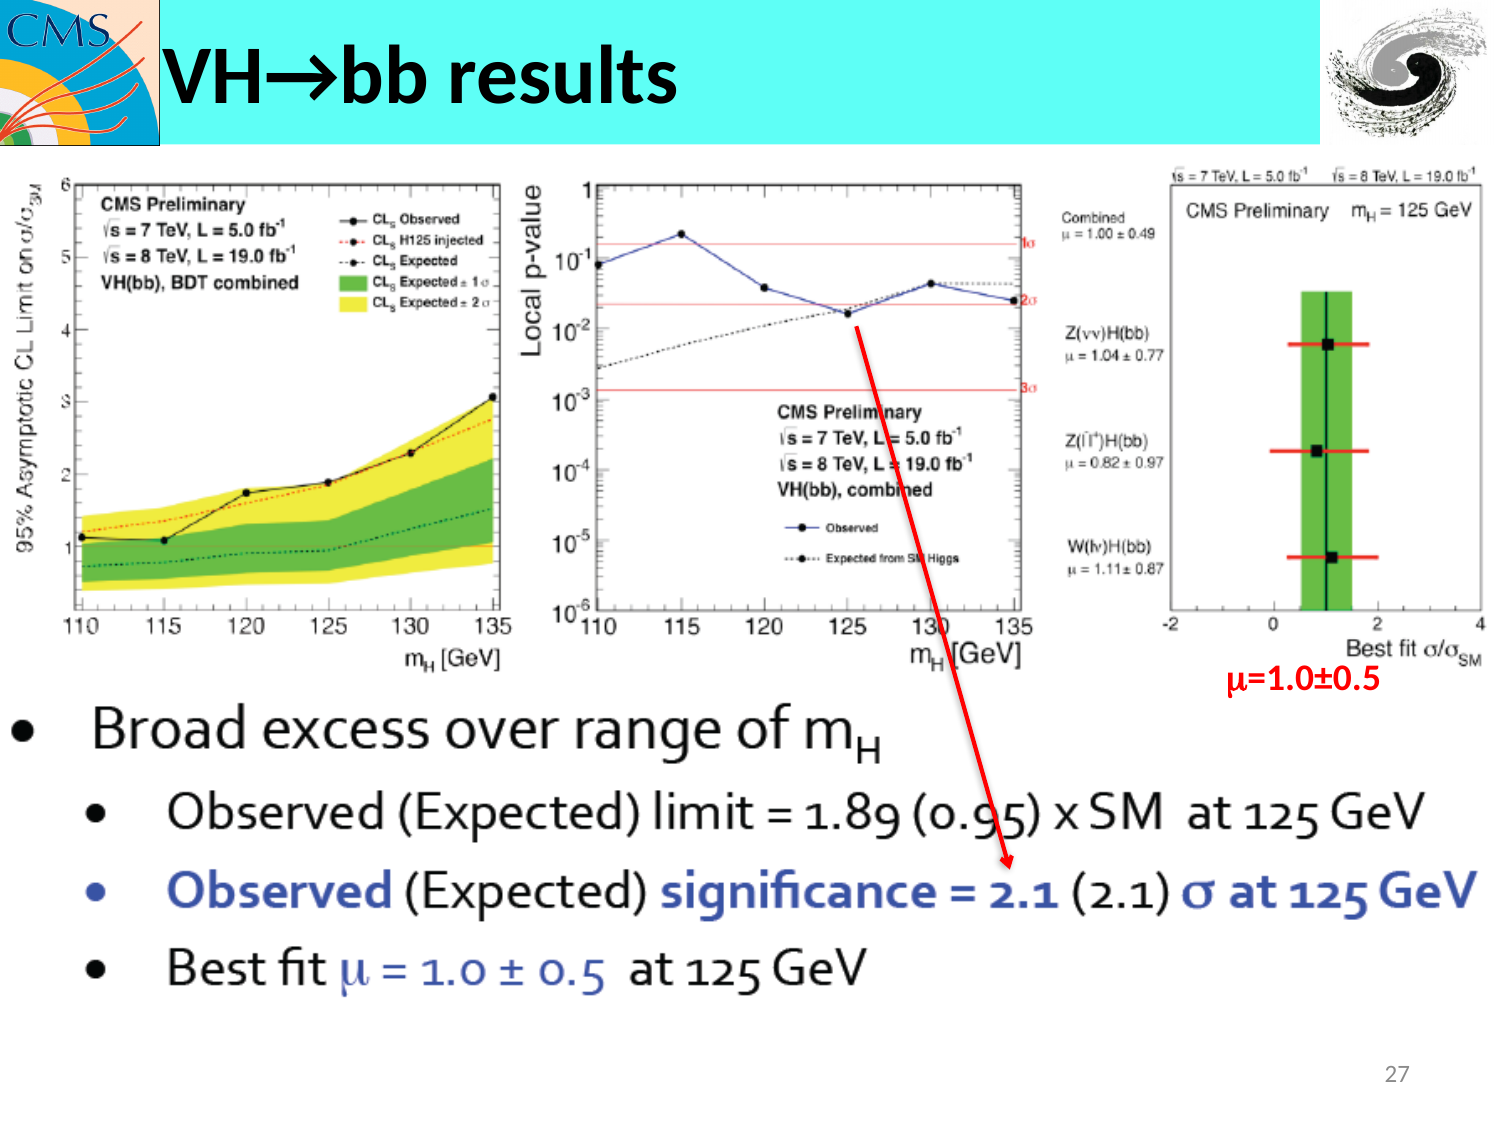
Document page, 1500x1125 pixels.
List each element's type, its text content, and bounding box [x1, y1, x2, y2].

slide_number 27 [1074, 1042, 1425, 1103]
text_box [855, 326, 1010, 870]
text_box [0, 0, 1495, 146]
picture [0, 163, 1500, 1019]
